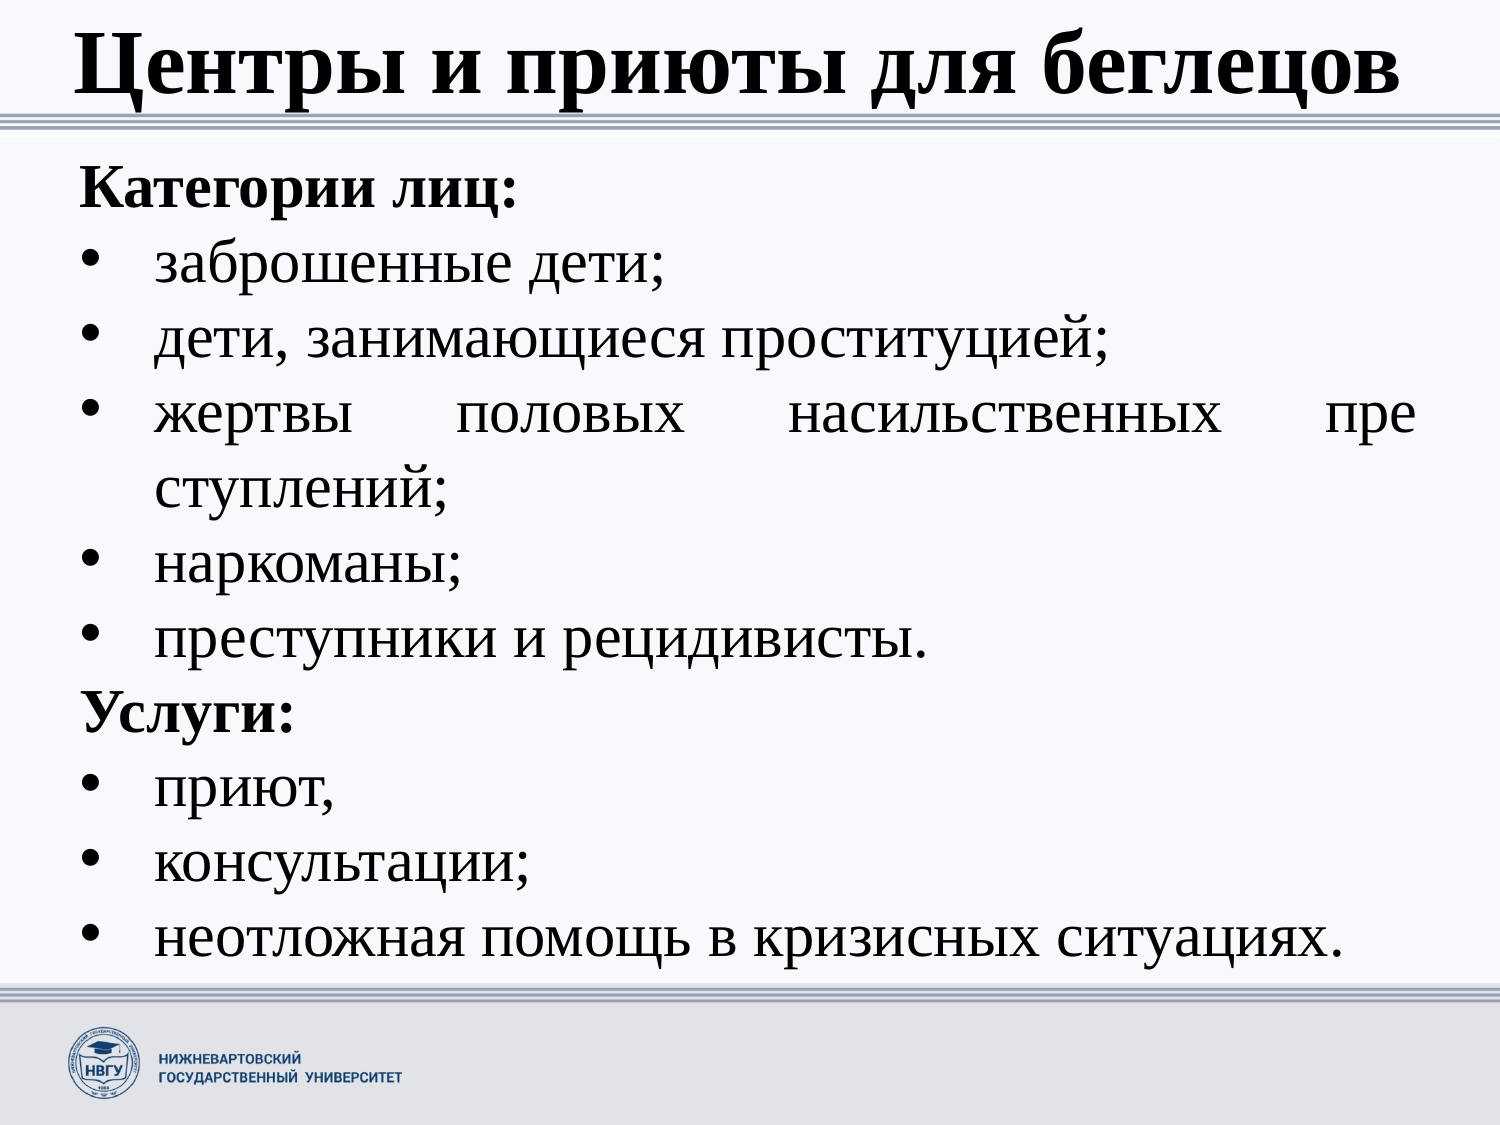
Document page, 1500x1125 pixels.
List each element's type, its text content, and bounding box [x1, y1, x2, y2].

text_box Категории лиц: заброшенные дети; дети, занимающиеся проституцией; жертвы половых насильственных пре­ступлений; наркоманы; преступники и рецидивисты. Услуги: приют, консультации; неотложная помощь в кризисных ситуациях. [64, 137, 1436, 1052]
title Центры и приюты для беглецов [0, 0, 1500, 114]
picture [0, 114, 1500, 1125]
